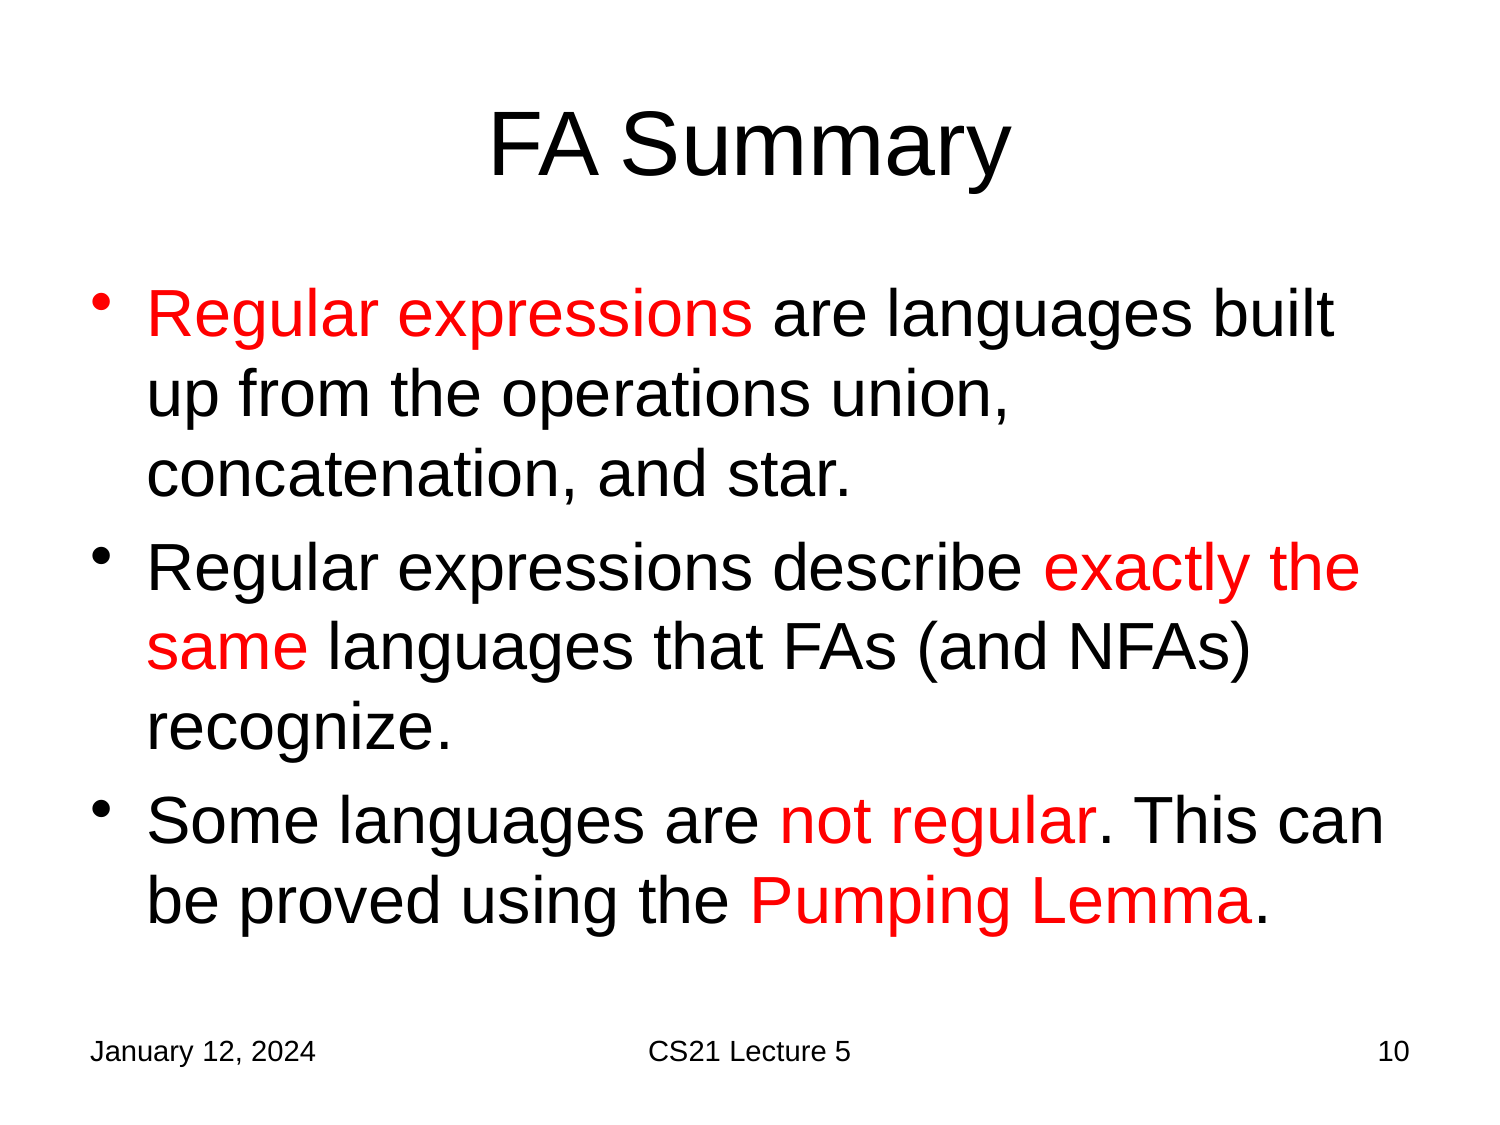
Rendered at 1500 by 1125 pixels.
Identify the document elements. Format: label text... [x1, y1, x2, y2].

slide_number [74, 1024, 426, 1103]
title FA Summary [75, 45, 1425, 233]
list Regular expressions are languages built up from the operations union, concatenation, and star. Regular expressions describe exactly the same languages that FAs (and NFAs) recognize. Some languages are not regular. This can be proved using the Pumping Lemma. [75, 262, 1425, 1005]
slide_number 10 [1074, 1024, 1426, 1103]
footer CS21 Lecture 5 [512, 1024, 988, 1103]
